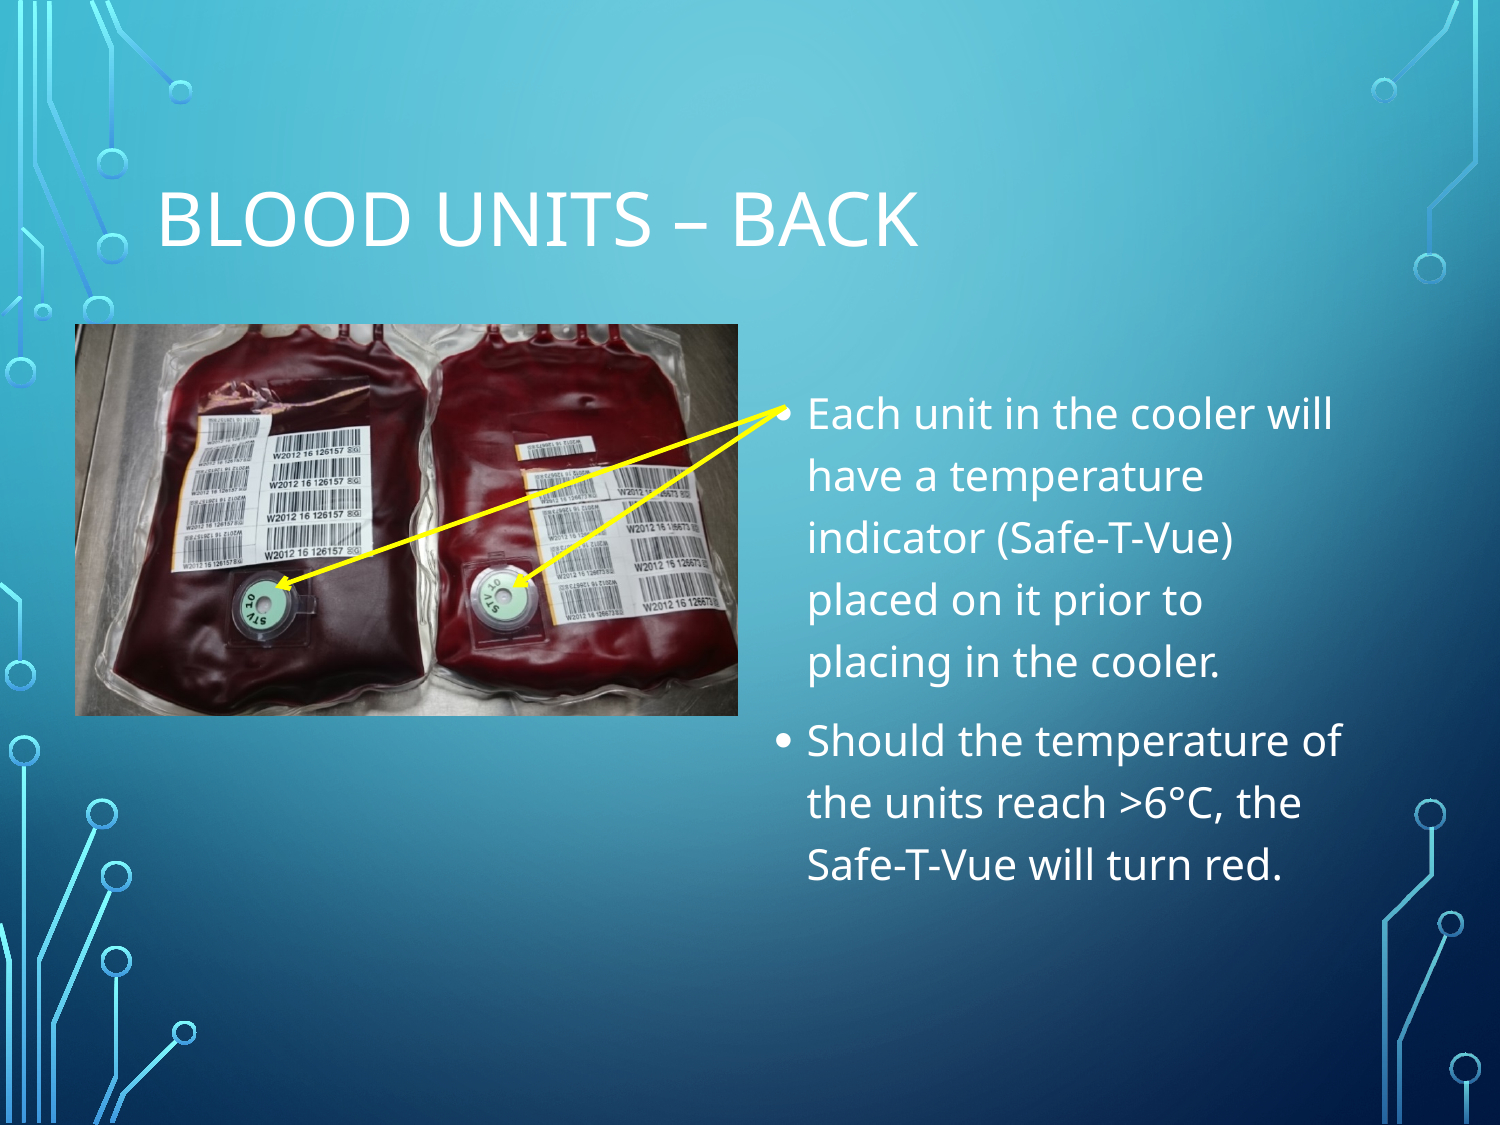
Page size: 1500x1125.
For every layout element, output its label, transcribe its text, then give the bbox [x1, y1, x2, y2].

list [74, 324, 738, 716]
title Blood Units – Back [140, 101, 1360, 344]
list Each unit in the cooler will have a temperature indicator (Safe-T-Vue) placed on it prior to placing in the cooler. Should the temperature of the units reach >6°C, the Safe-T-Vue will turn red. [759, 369, 1360, 950]
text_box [274, 406, 786, 588]
